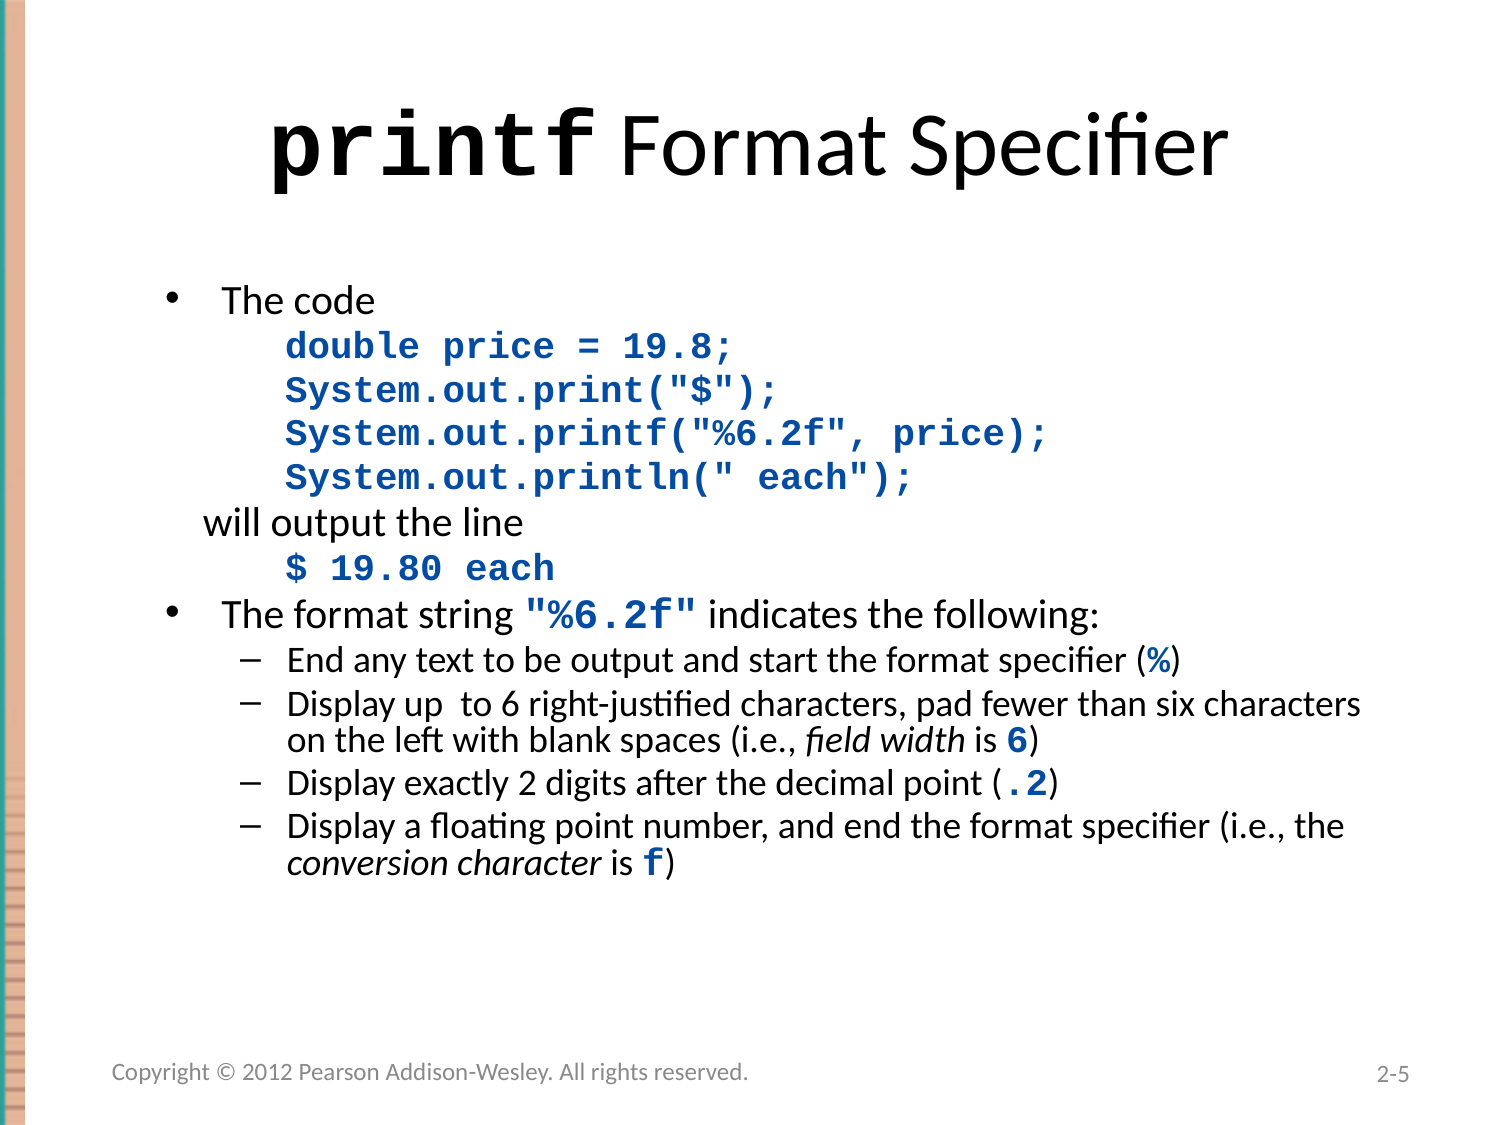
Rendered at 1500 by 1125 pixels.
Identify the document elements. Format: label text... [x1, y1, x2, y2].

footer Copyright © 2012 Pearson Addison-Wesley. All rights reserved. [75, 1040, 788, 1100]
slide_number 2-5 [1074, 1042, 1425, 1103]
picture [0, 0, 25, 1125]
title printf Format Specifier [74, 44, 1426, 233]
list The code double price = 19.8; System.out.print("$"); System.out.printf("%6.2f", price); System.out.println(" each"); will output the line $ 19.80 each The format string "%6.2f" indicates the following: End any text to be output and start the format specifier (%) Display up to 6 right-justified characters, pad fewer than six characters on the left with blank spaces (i.e., field width is 6) Display exactly 2 digits after the decimal point (.2) Display a floating point number, and end the format specifier (i.e., the conversion character is f) [149, 274, 1424, 938]
